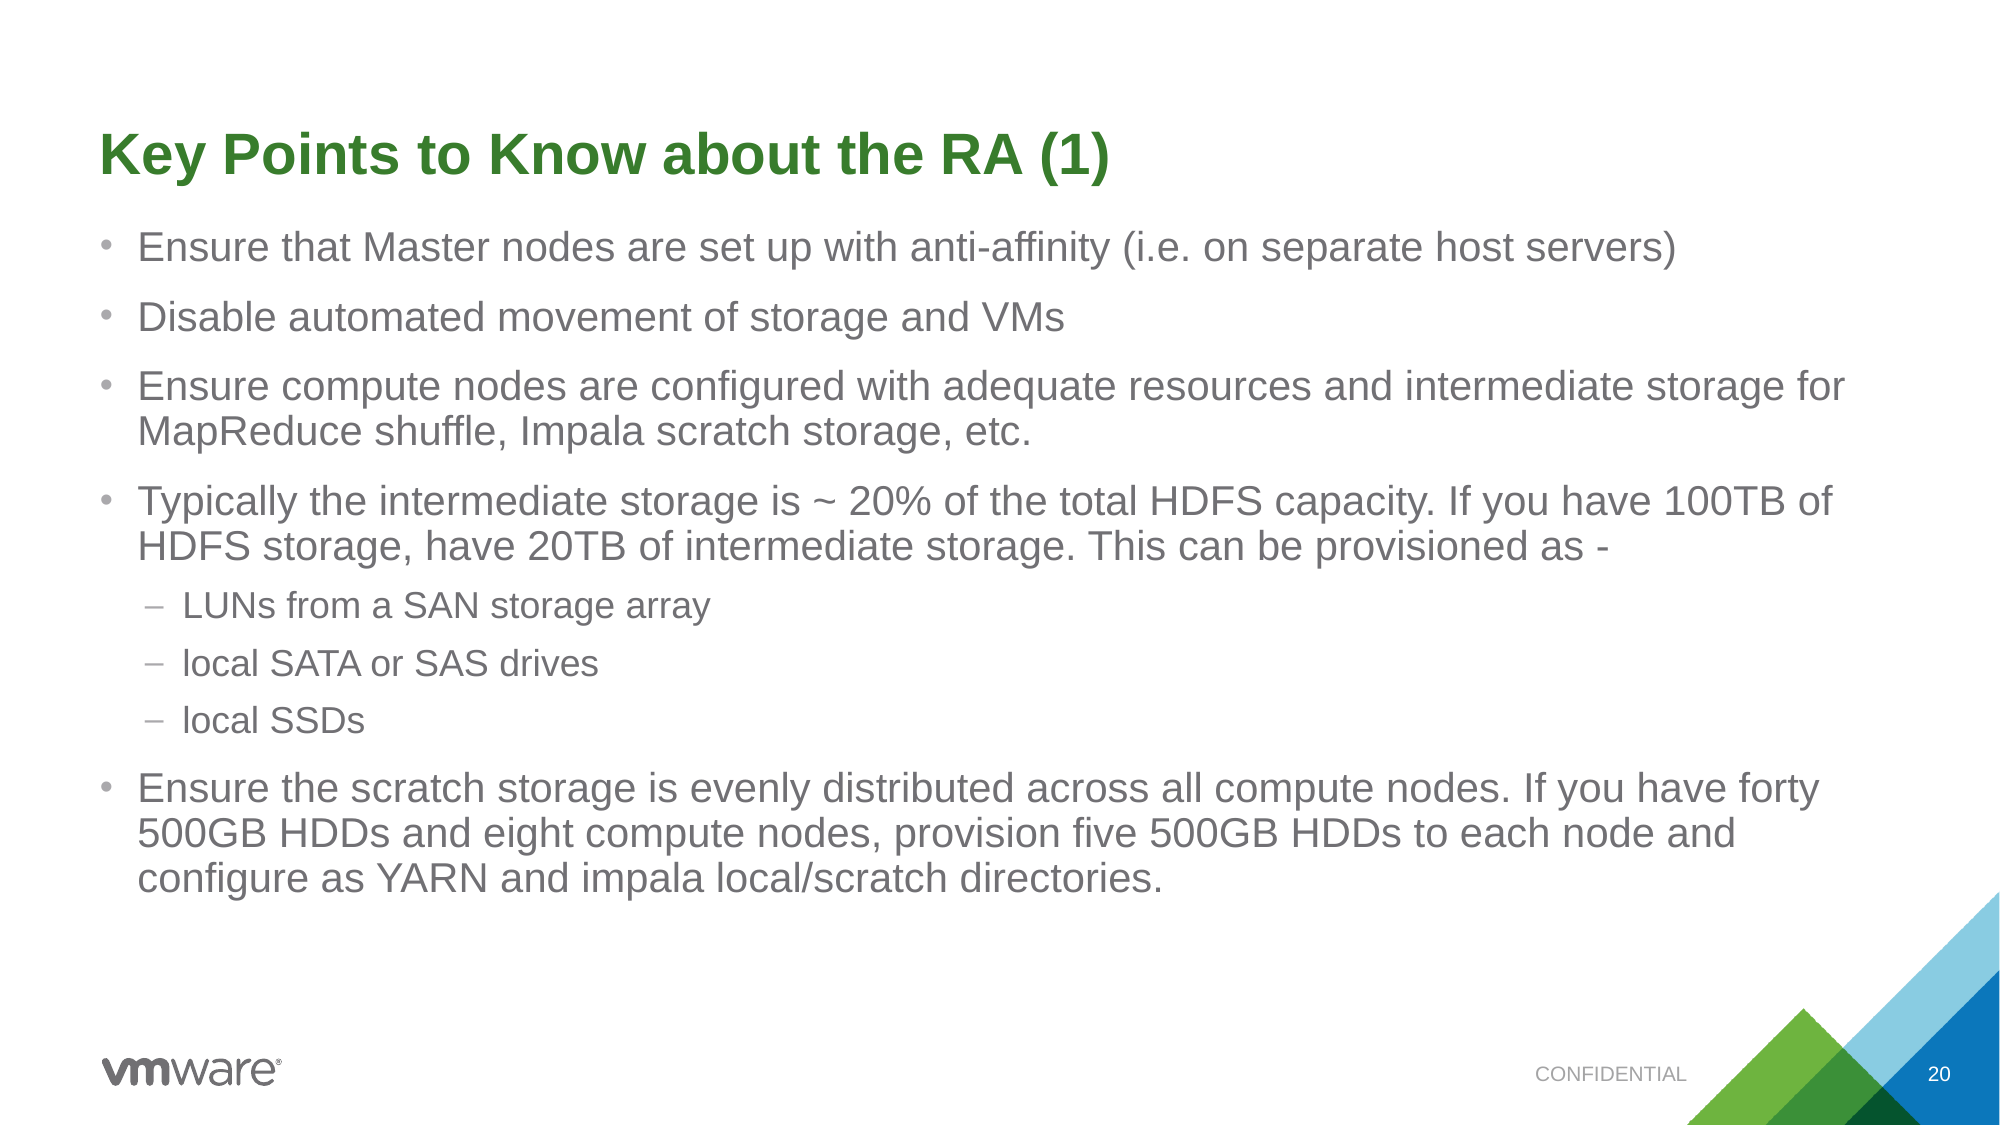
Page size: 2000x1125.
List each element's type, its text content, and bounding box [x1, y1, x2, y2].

title Key Points to Know about the RA (1) [99, 54, 1900, 188]
list Ensure that Master nodes are set up with anti-affinity (i.e. on separate host servers) Disable automated movement of storage and VMs Ensure compute nodes are configured with adequate resources and intermediate storage for MapReduce shuffle, Impala scratch storage, etc. Typically the intermediate storage is ~ 20% of the total HDFS capacity. If you have 100TB of HDFS storage, have 20TB of intermediate storage. This can be provisioned as - LUNs from a SAN storage array local SATA or SAS drives local SSDs Ensure the scratch storage is evenly distributed across all compute nodes. If you have forty 500GB HDDs and eight compute nodes, provision five 500GB HDDs to each node and configure as YARN and impala local/scratch directories. [99, 224, 1900, 988]
picture [1674, 887, 2000, 1125]
footer CONFIDENTIAL [837, 1060, 1688, 1085]
slide_number 20 [1902, 1060, 1977, 1085]
